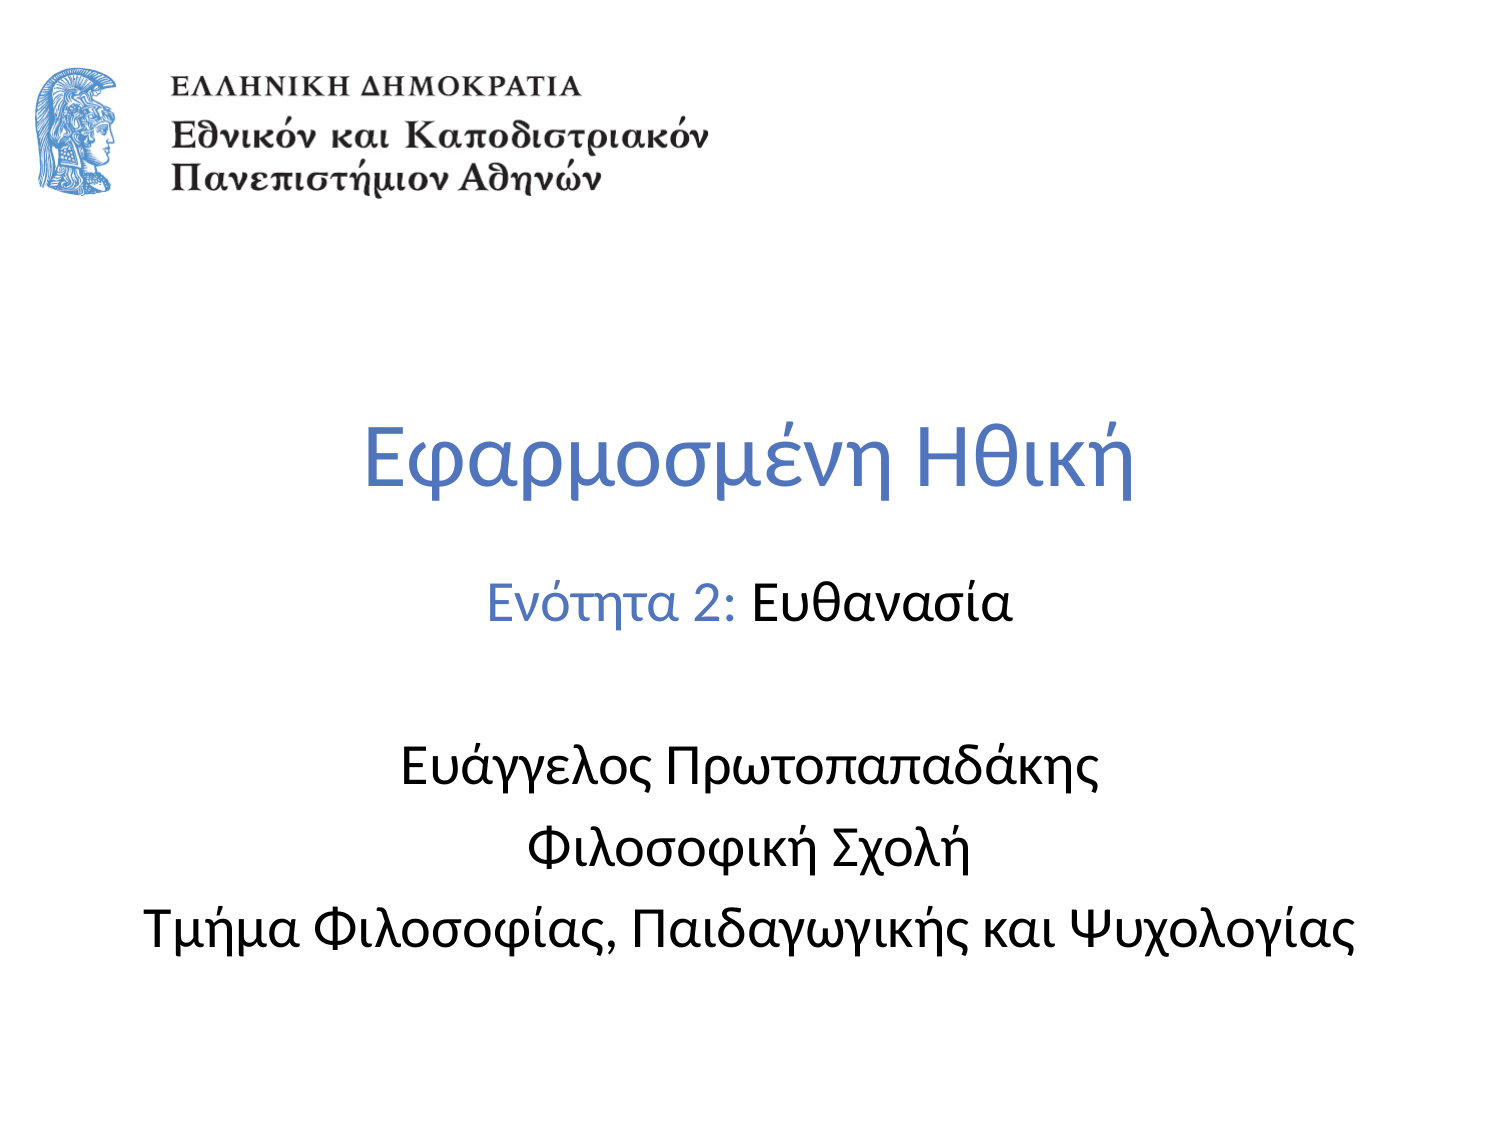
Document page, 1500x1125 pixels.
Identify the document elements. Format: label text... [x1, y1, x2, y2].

subtitle Ενότητα 2: Ευθανασία Ευάγγελος Πρωτοπαπαδάκης Φιλοσοφική Σχολή Τμήμα Φιλοσοφίας, Παιδαγωγικής και Ψυχολογίας [112, 555, 1388, 843]
title Εφαρμοσμένη Ηθική [112, 329, 1388, 555]
picture [29, 66, 711, 201]
